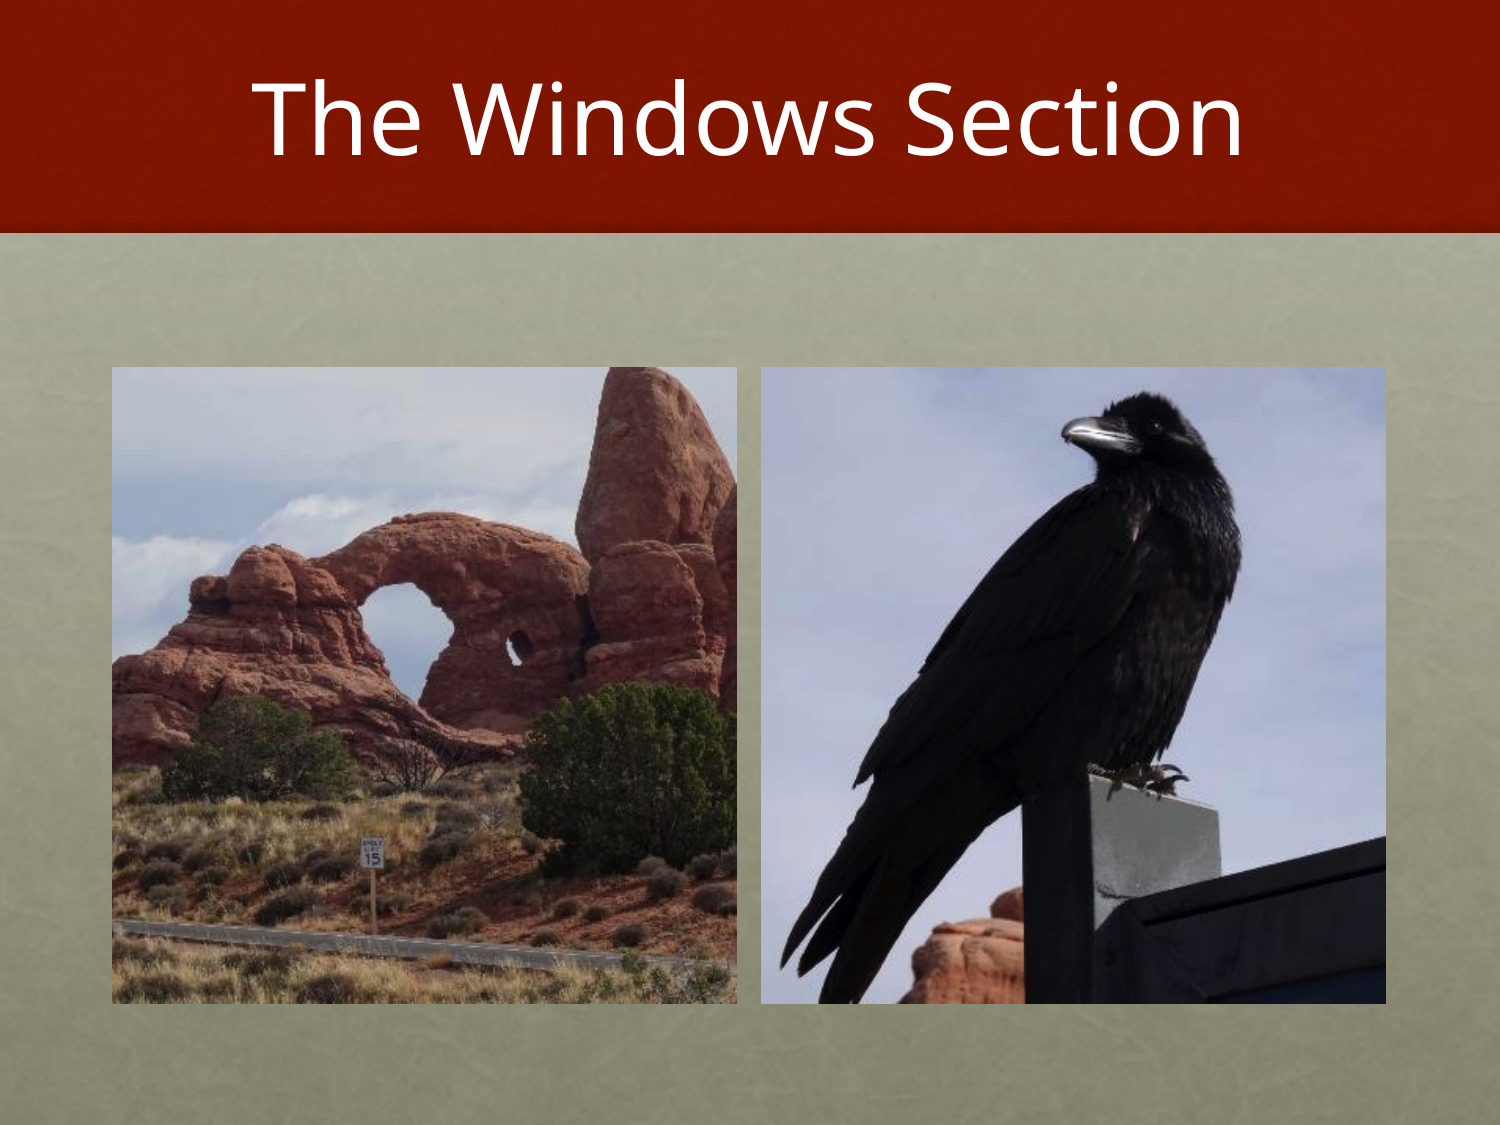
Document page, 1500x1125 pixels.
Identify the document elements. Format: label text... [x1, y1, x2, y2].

picture [0, 214, 1500, 1125]
title The Windows Section [127, 10, 1372, 221]
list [761, 366, 1387, 1004]
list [111, 366, 737, 1004]
